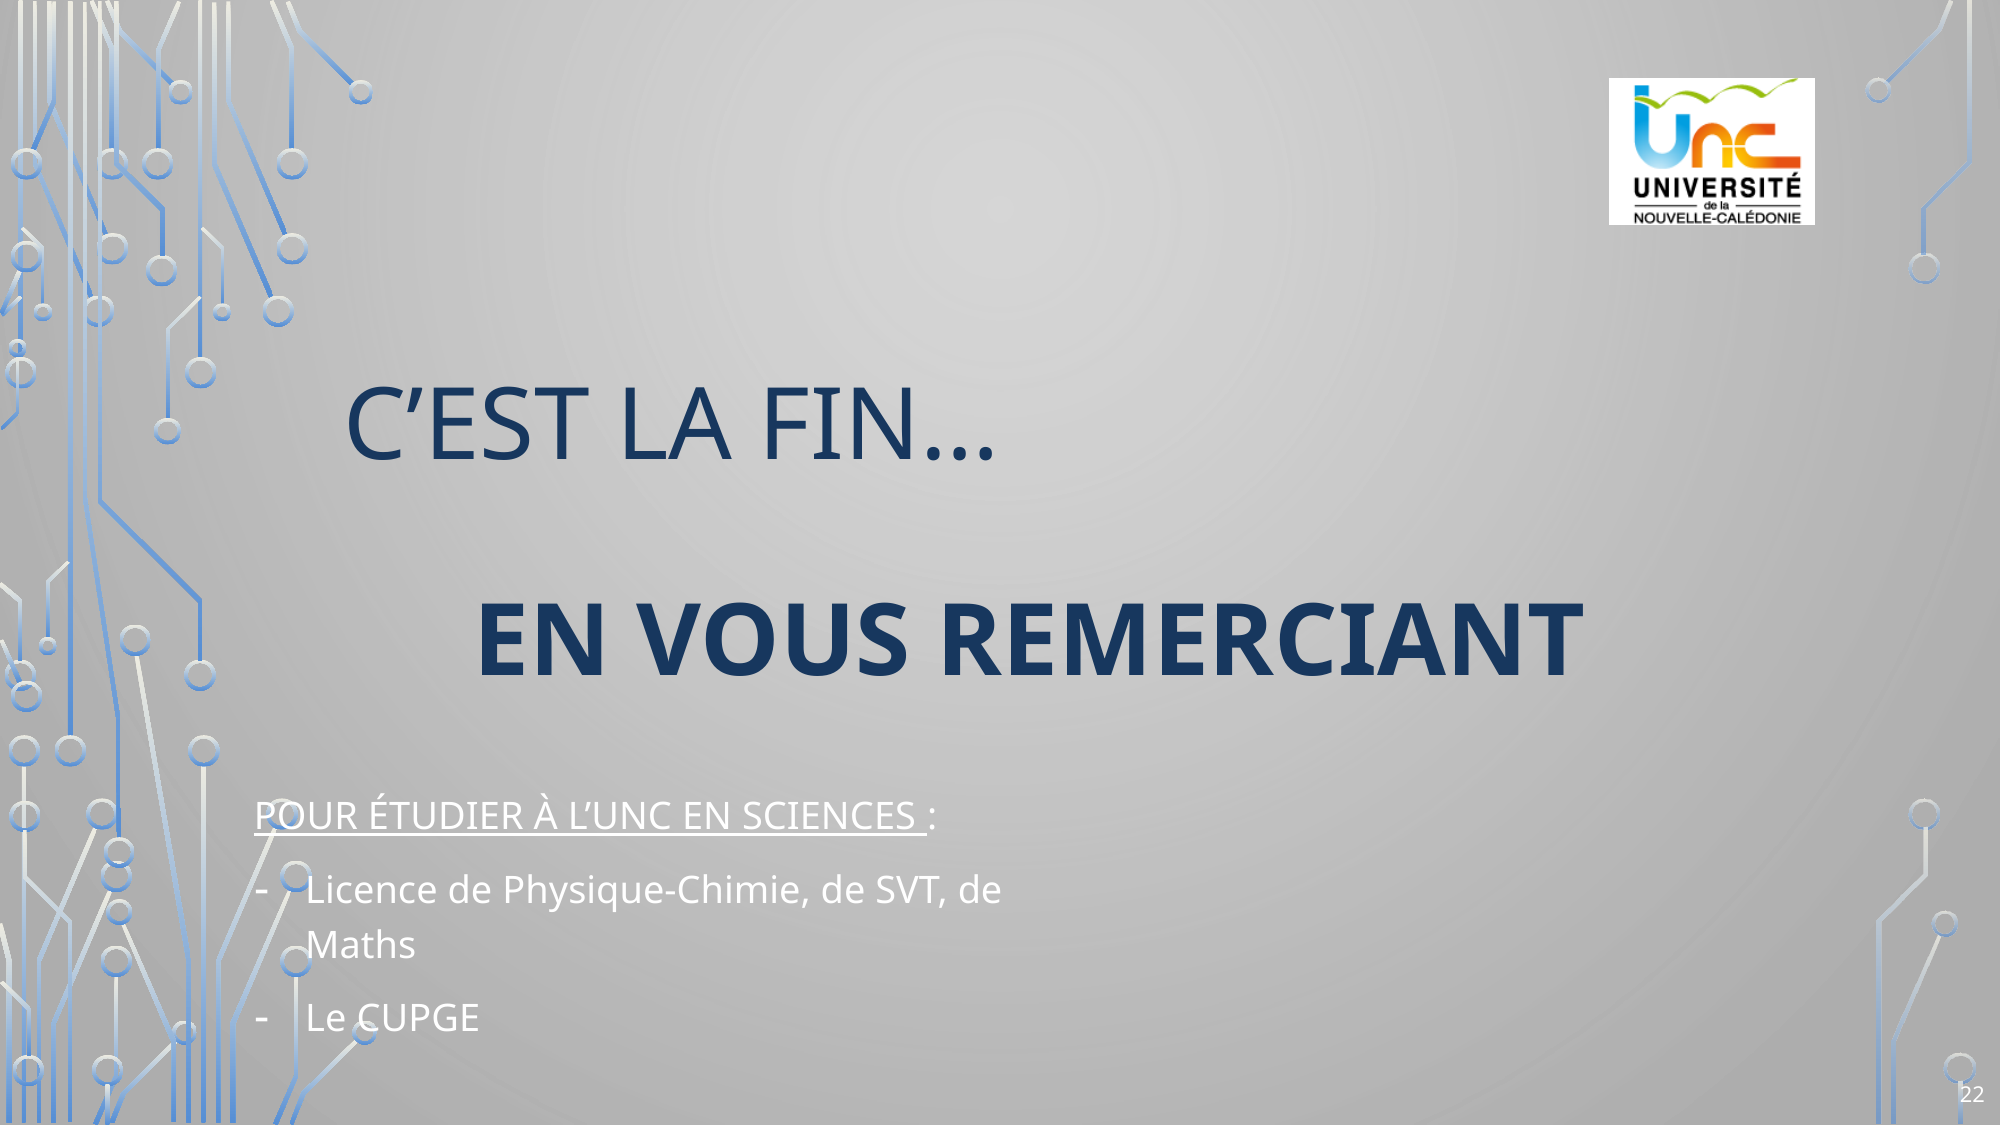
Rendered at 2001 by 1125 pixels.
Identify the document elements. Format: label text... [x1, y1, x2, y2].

slide_number 22 [1873, 1065, 2000, 1125]
picture [1609, 77, 1815, 225]
title C’est la fin… EN VOUS REMERCIANT [328, 246, 1895, 705]
subtitle Pour étudier à l’UNC en SCIENCES : Licence de Physique-Chimie, de SVT, de Maths Le CUPGE [239, 775, 1095, 1047]
